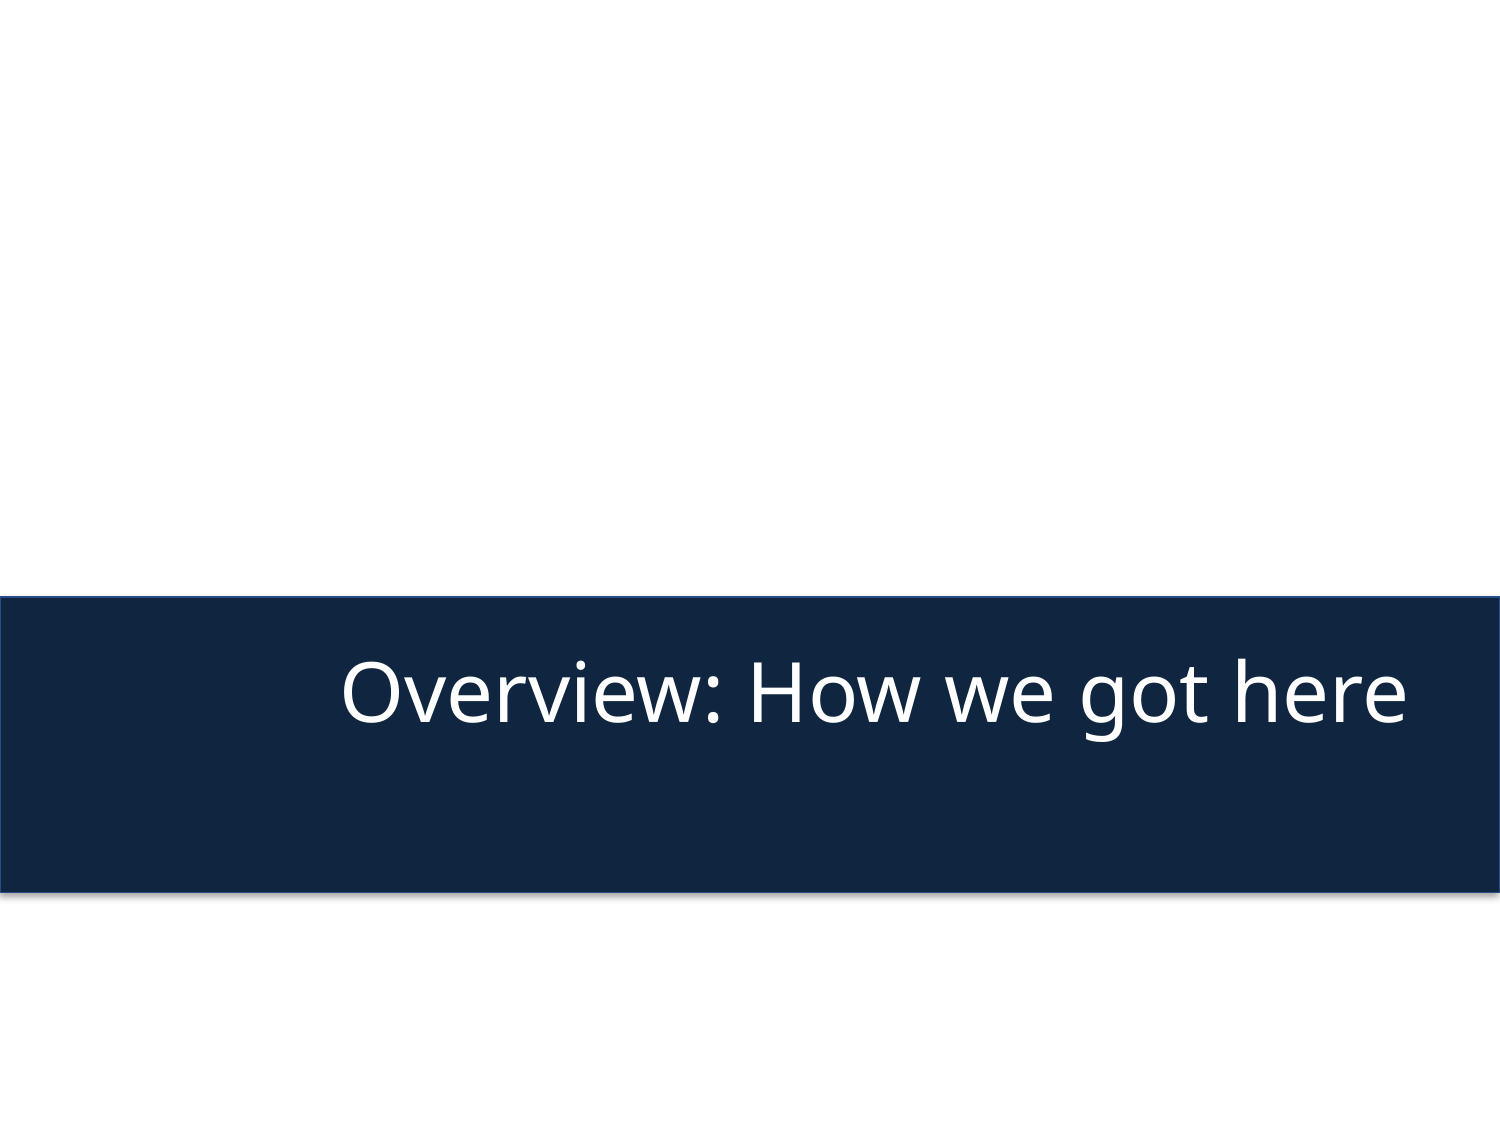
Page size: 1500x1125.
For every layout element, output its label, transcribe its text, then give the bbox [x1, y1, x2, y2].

list Overview: How we got here [75, 632, 1425, 893]
